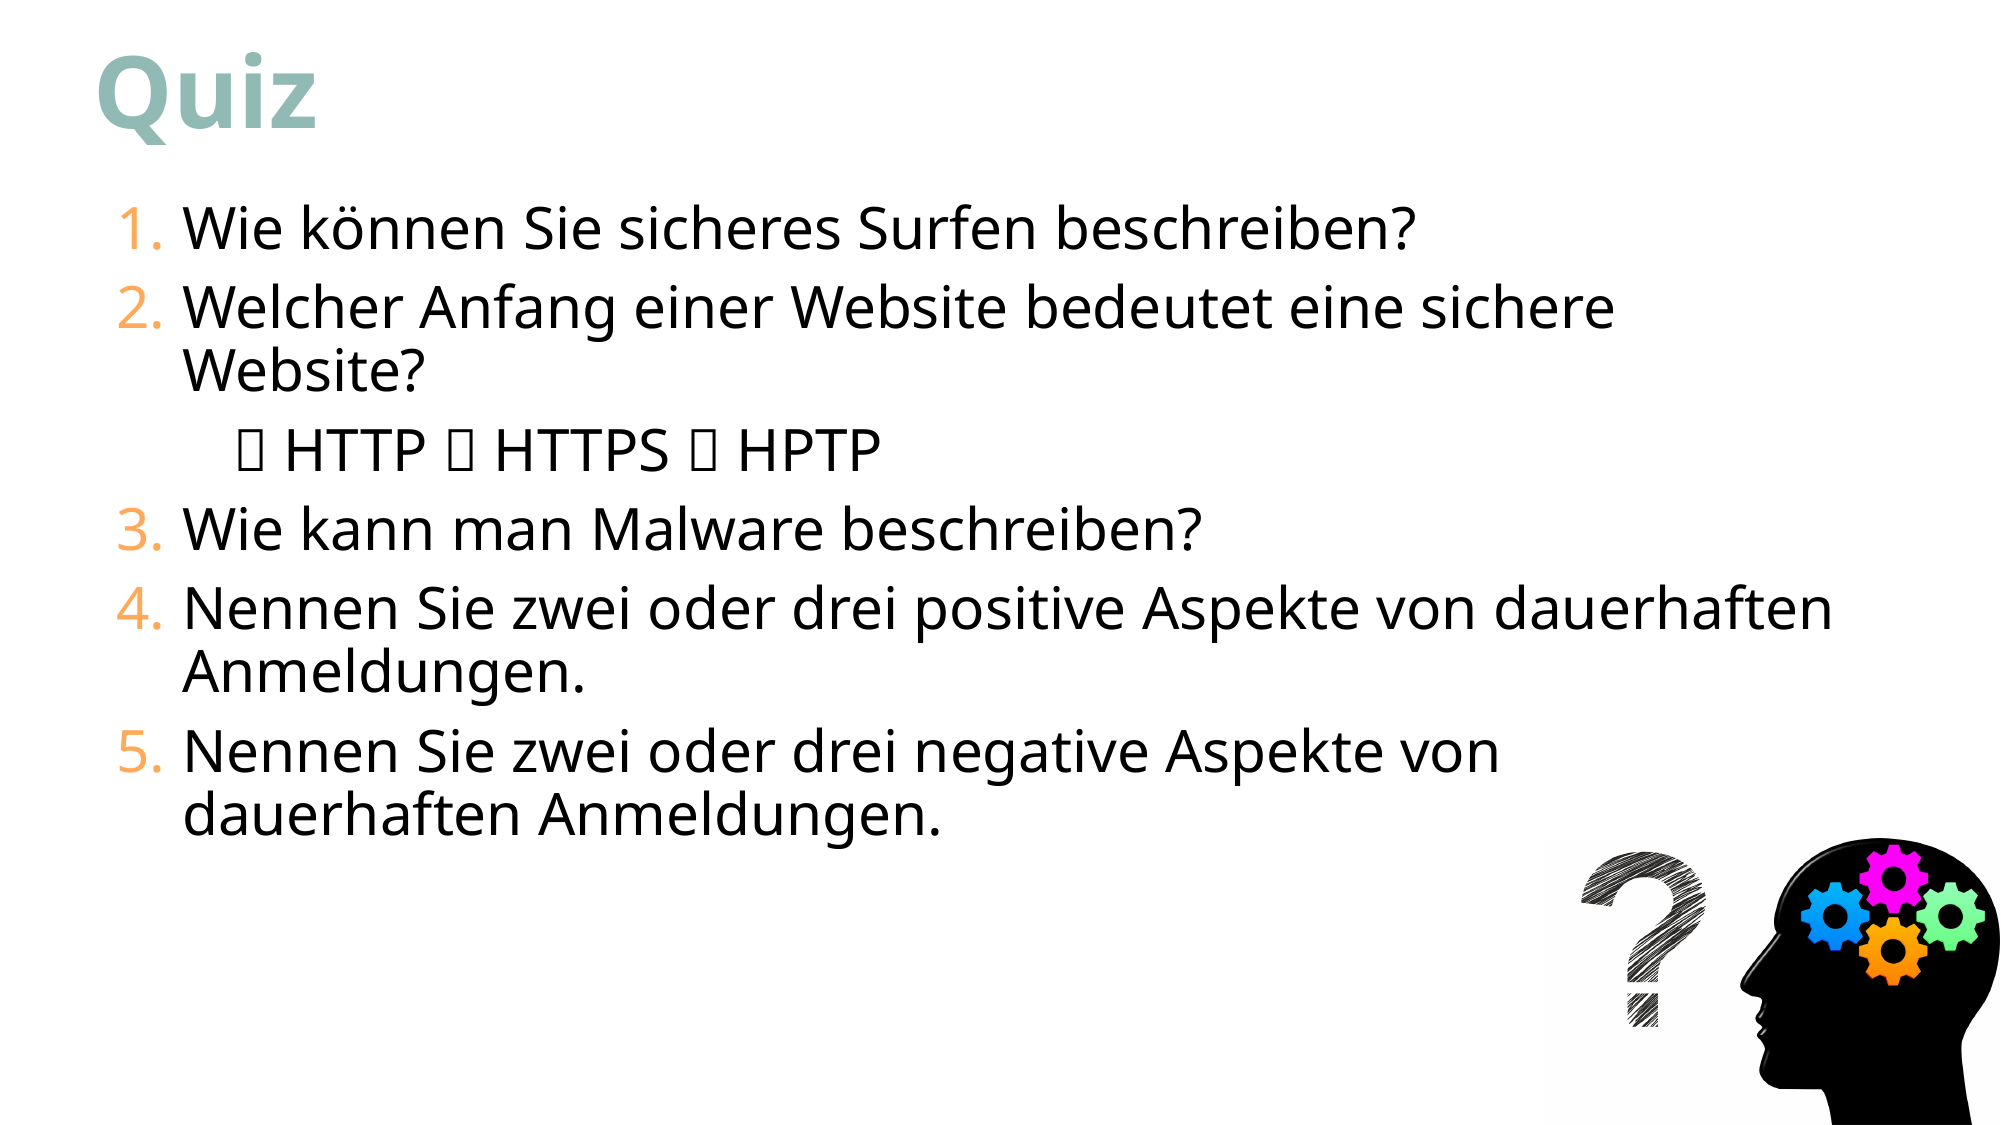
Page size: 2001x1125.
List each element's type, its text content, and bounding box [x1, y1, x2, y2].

picture [1545, 838, 2000, 1125]
title Quiz [60, 29, 351, 164]
list Wie können Sie sicheres Surfen beschreiben? Welcher Anfang einer Website bedeutet eine sichere Website?  HTTP  HTTPS  HPTP Wie kann man Malware beschreiben? Nennen Sie zwei oder drei positive Aspekte von dauerhaften Anmeldungen. Nennen Sie zwei oder drei negative Aspekte von dauerhaften Anmeldungen. [101, 191, 1863, 861]
